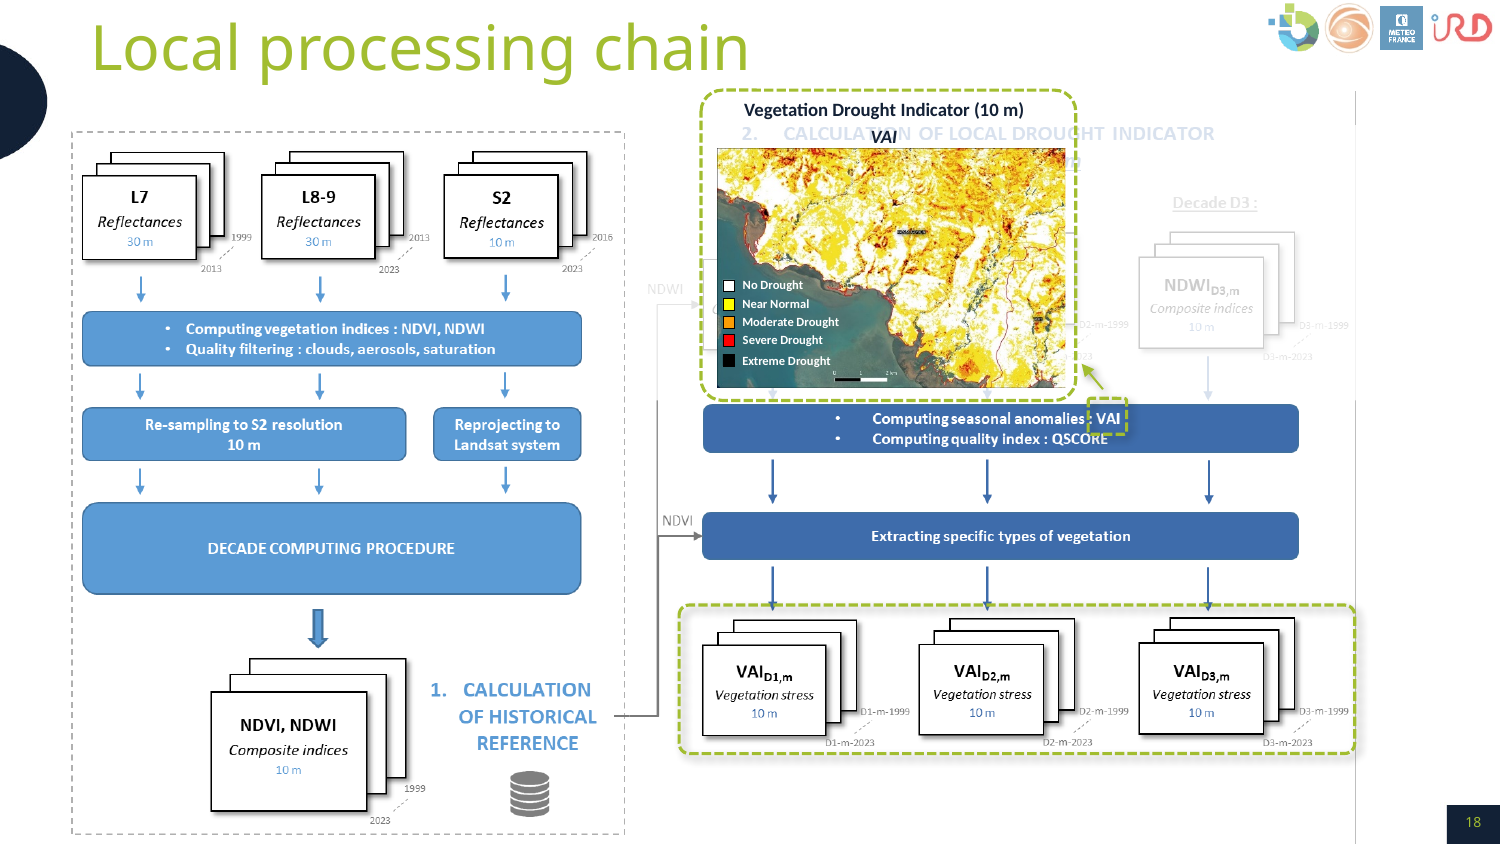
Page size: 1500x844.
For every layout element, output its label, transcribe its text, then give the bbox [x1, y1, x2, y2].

title Local processing chain [75, 0, 1425, 89]
picture [0, 0, 1500, 844]
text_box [1265, 0, 1495, 56]
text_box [643, 89, 1476, 754]
slide_number 18 [1446, 802, 1500, 844]
